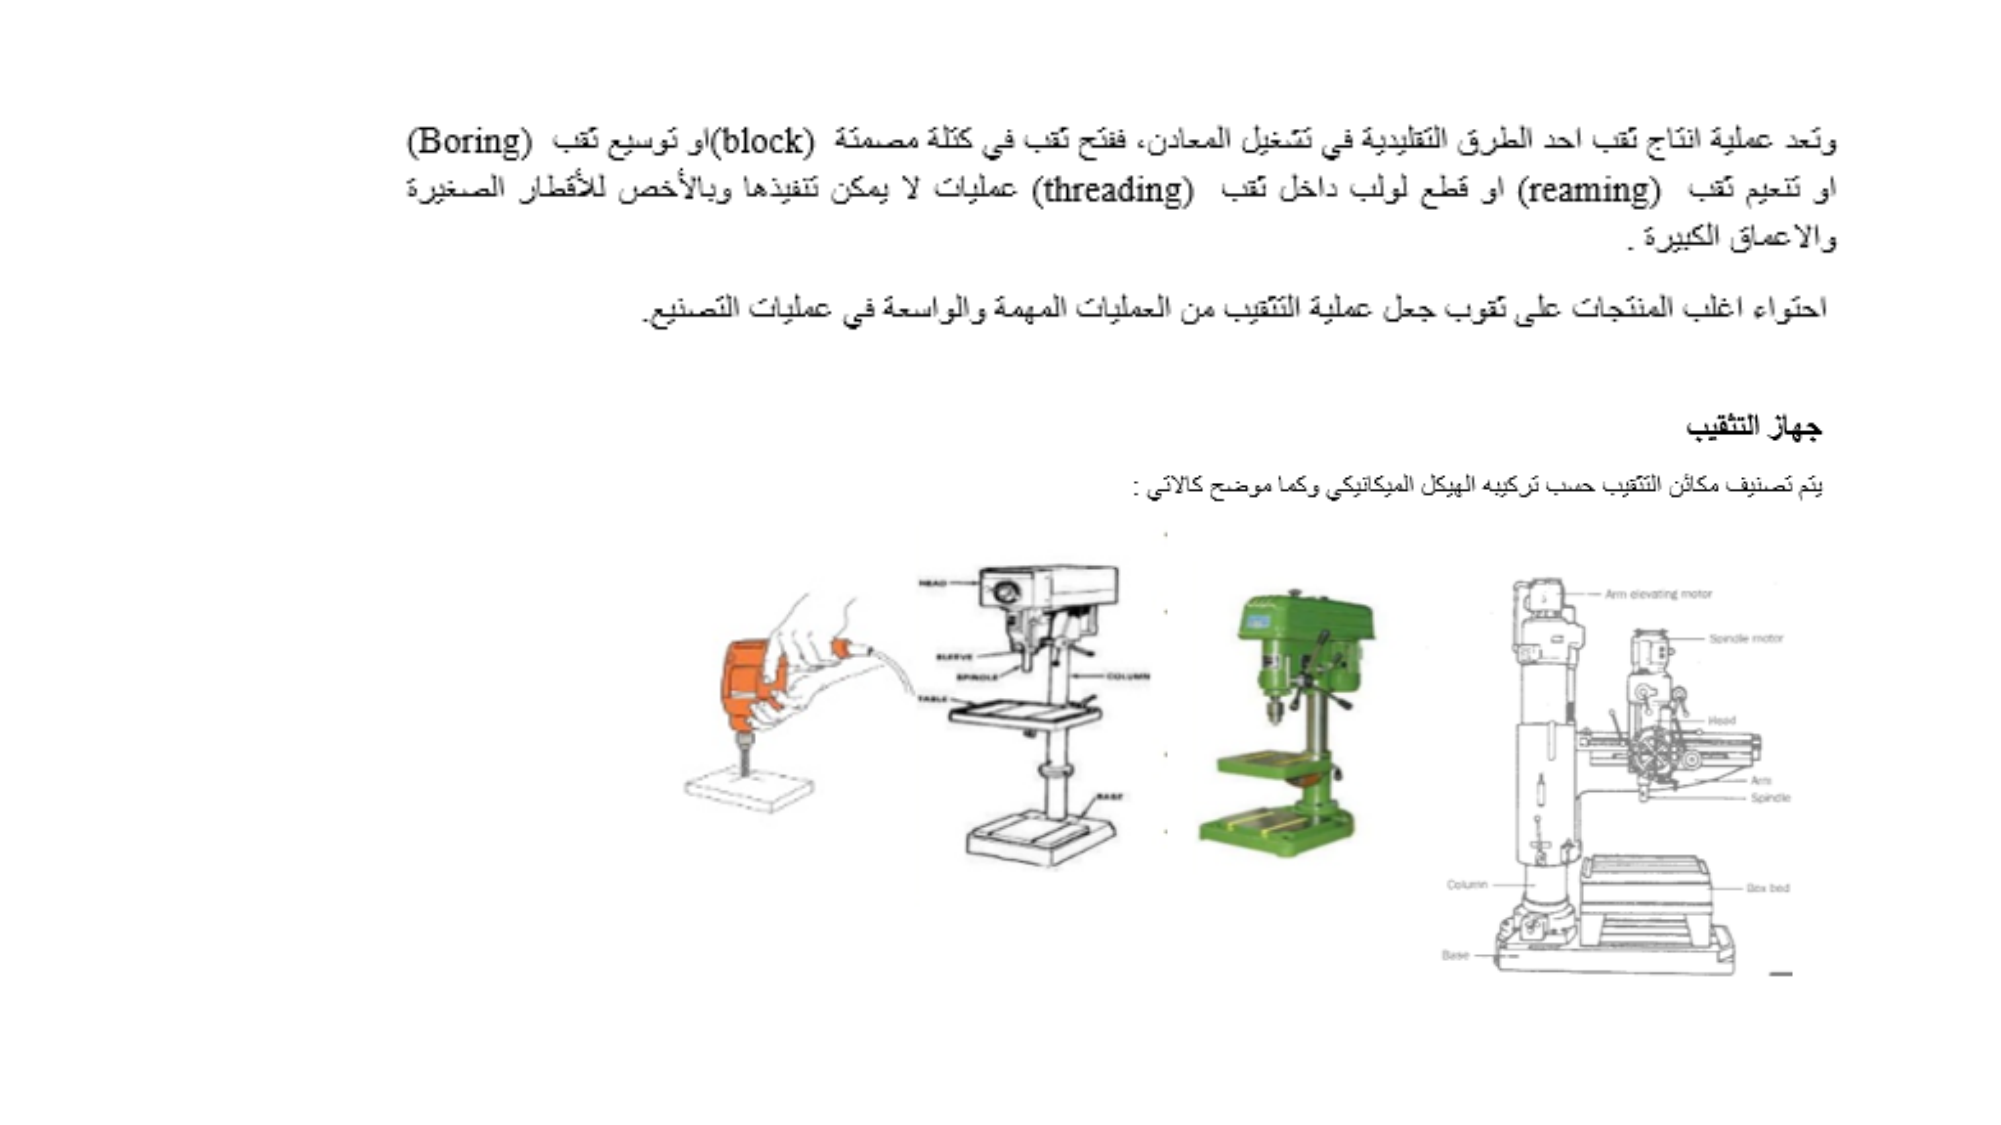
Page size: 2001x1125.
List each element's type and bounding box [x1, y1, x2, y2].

picture [300, 64, 1875, 366]
picture [662, 394, 1875, 1002]
